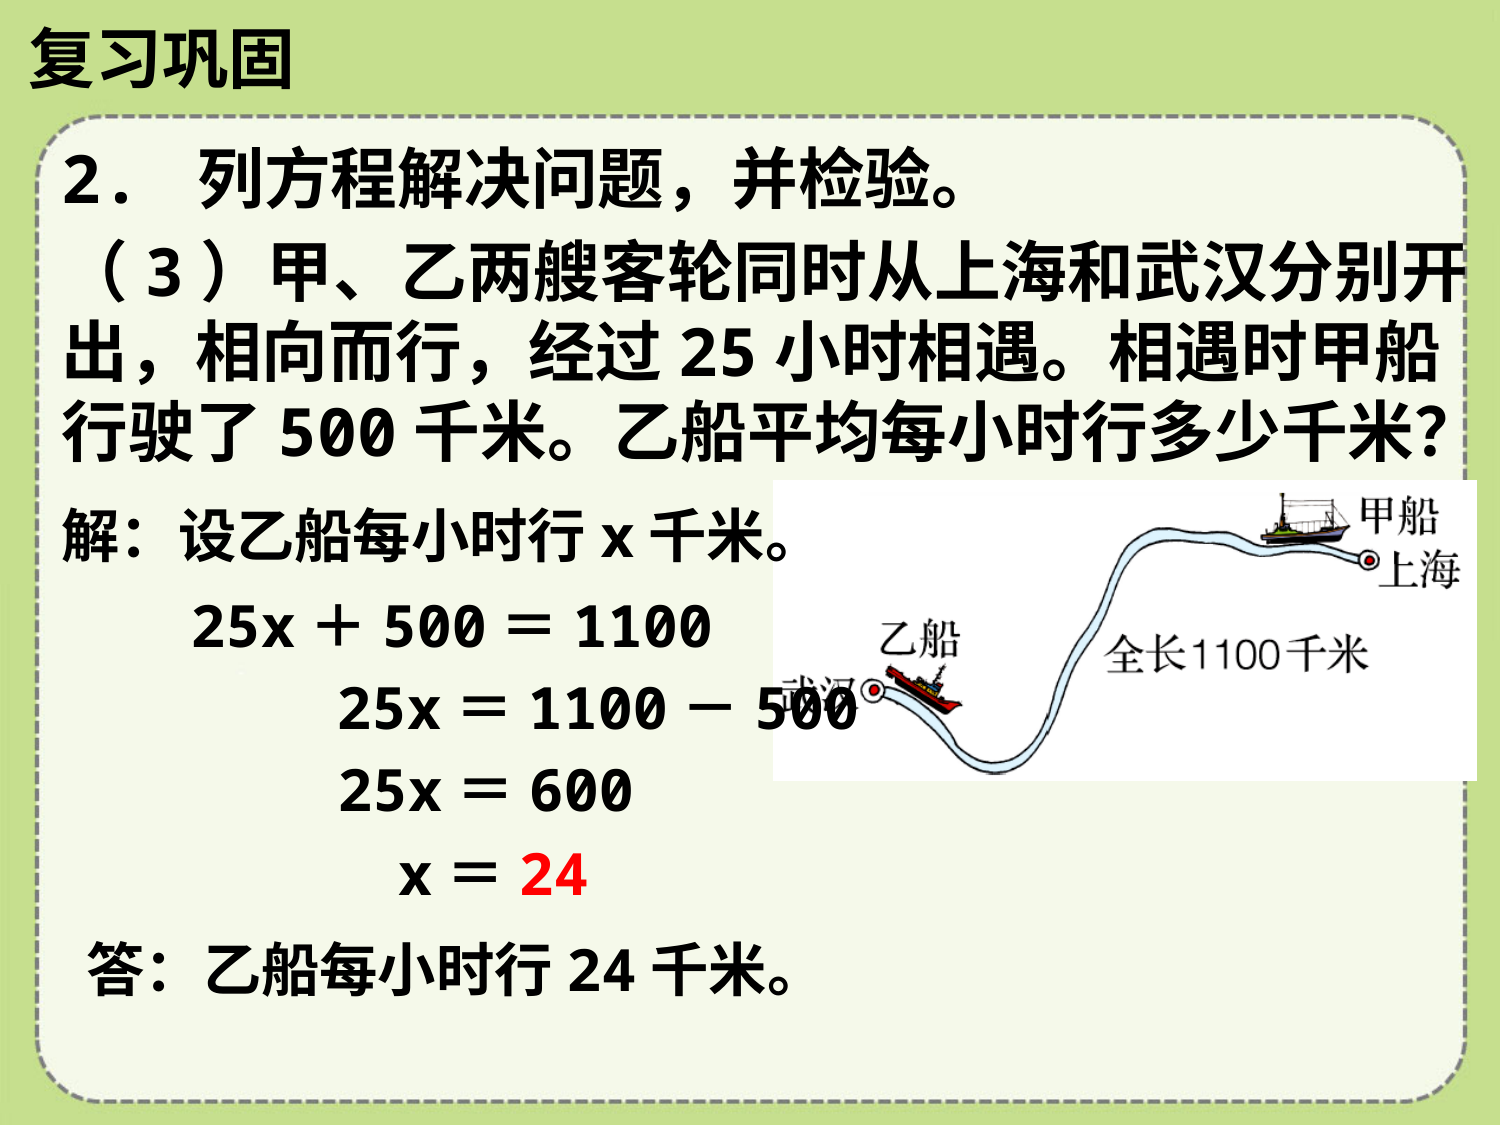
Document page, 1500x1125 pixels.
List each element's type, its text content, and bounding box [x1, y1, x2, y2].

text_box 2. 列方程解决问题，并检验。 [46, 129, 1494, 222]
text_box 25x＝1100－500 [321, 664, 768, 749]
text_box x＝24 [383, 830, 715, 915]
picture [0, 0, 1500, 1125]
text_box 答：乙船每小时行24千米。 [71, 925, 1033, 1011]
text_box 解：设乙船每小时行x千米。 [46, 492, 768, 577]
text_box （3）甲、乙两艘客轮同时从上海和武汉分别开出，相向而行，经过25小时相遇。相遇时甲船行驶了500千米。乙船平均每小时行多少千米？ [46, 222, 1494, 478]
text_box 25x＋500＝1100 [175, 582, 768, 667]
text_box 复习巩固 [13, 9, 375, 105]
footer [512, 1042, 988, 1103]
text_box 25x＝600 [322, 746, 991, 831]
